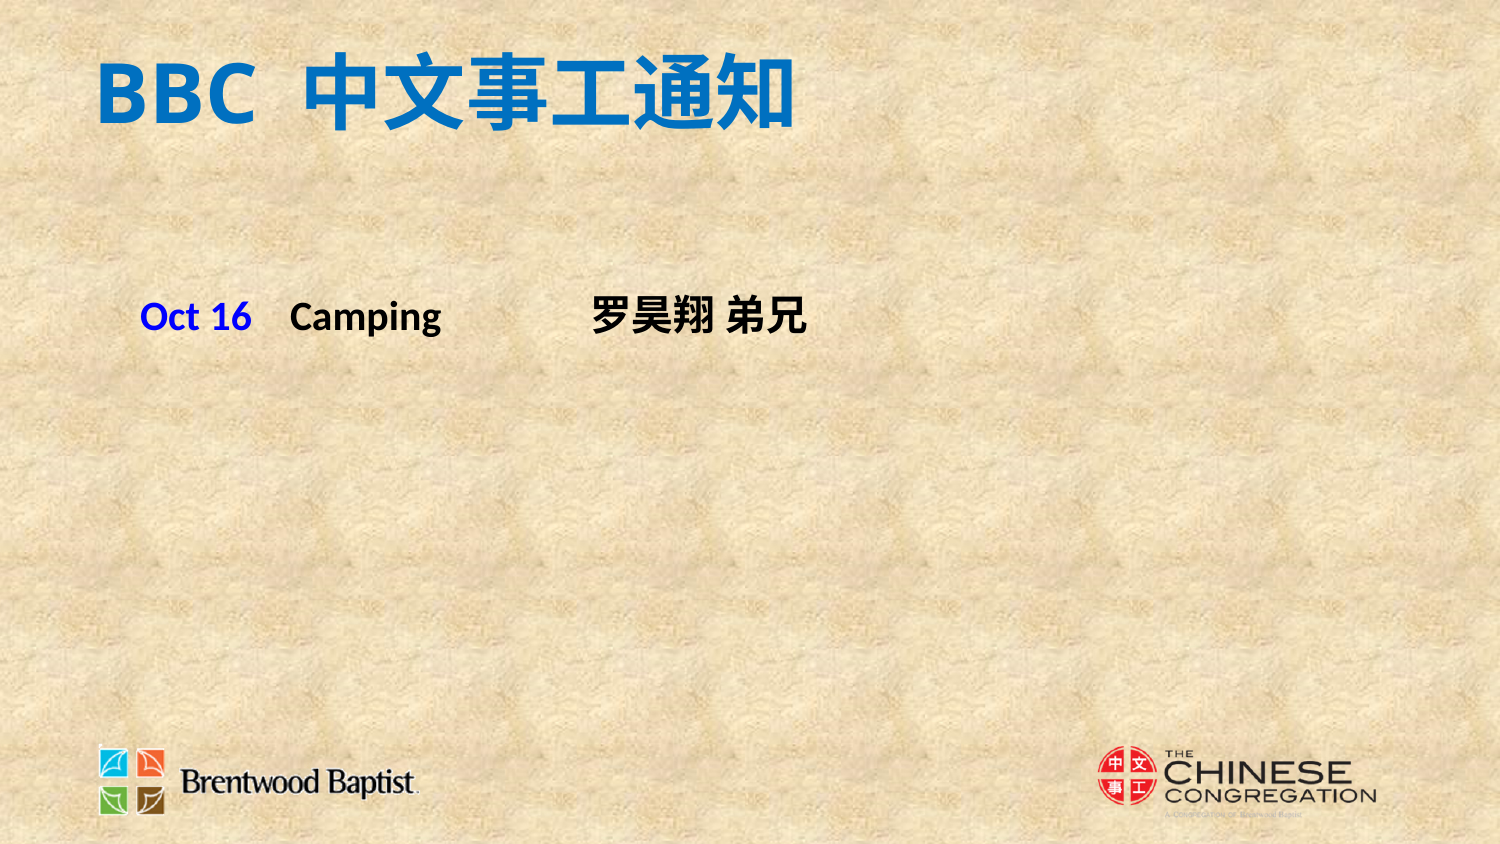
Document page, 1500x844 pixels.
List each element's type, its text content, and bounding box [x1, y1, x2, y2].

text_box BBC 中文事工通知 [78, 33, 829, 249]
text_box Oct 16 Camping 罗昊翔 弟兄 [124, 281, 1297, 397]
picture [0, 0, 1500, 844]
